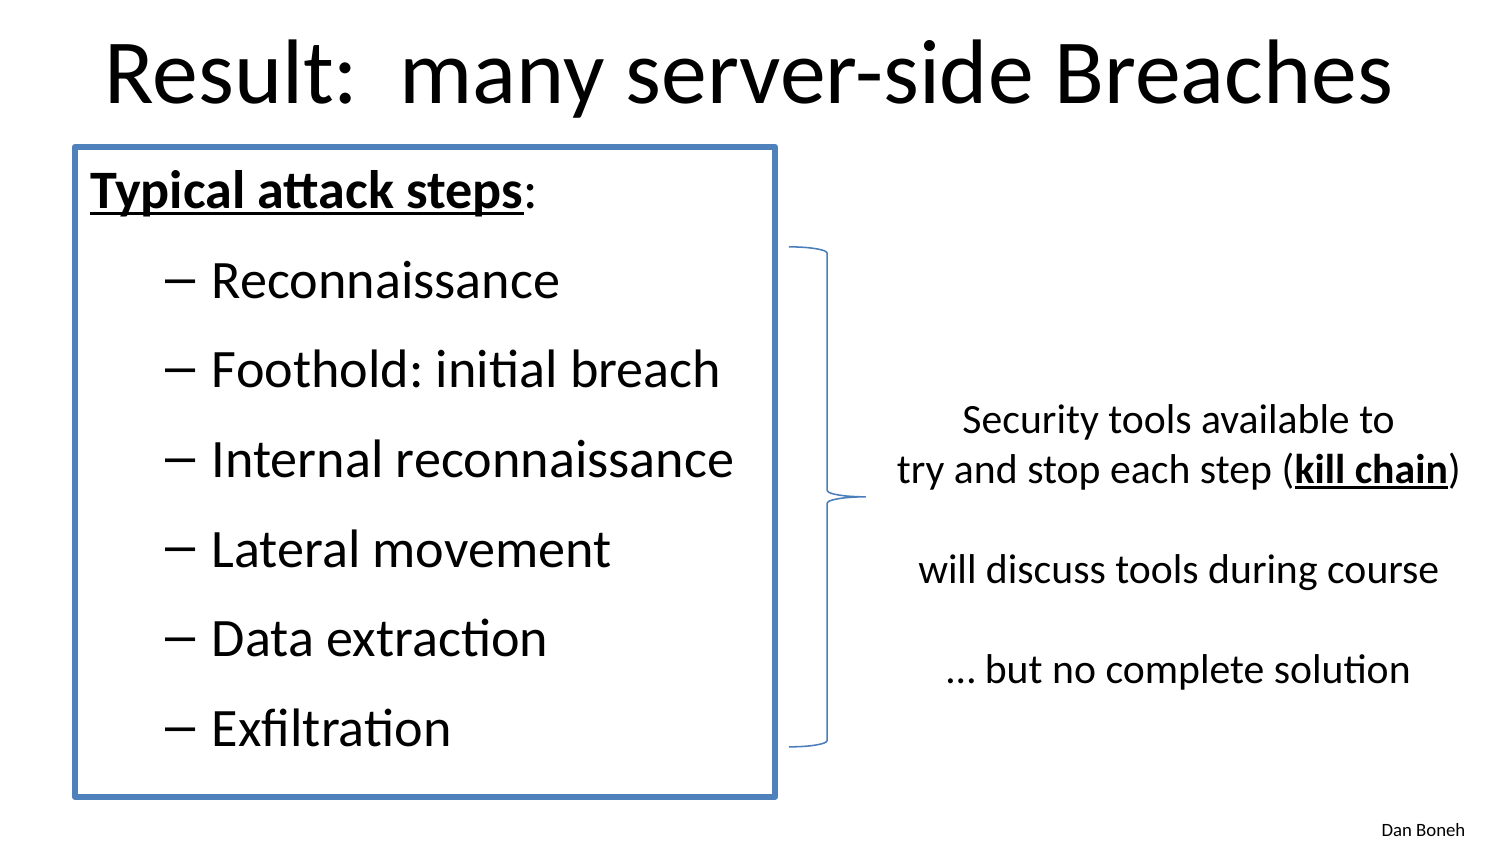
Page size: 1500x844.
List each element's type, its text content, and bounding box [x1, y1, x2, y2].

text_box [788, 246, 1490, 748]
list Typical attack steps: Reconnaissance Foothold: initial breach Internal reconnaissance Lateral movement Data extraction Exfiltration [75, 146, 775, 797]
title Result: many server-side Breaches [75, 0, 1425, 138]
